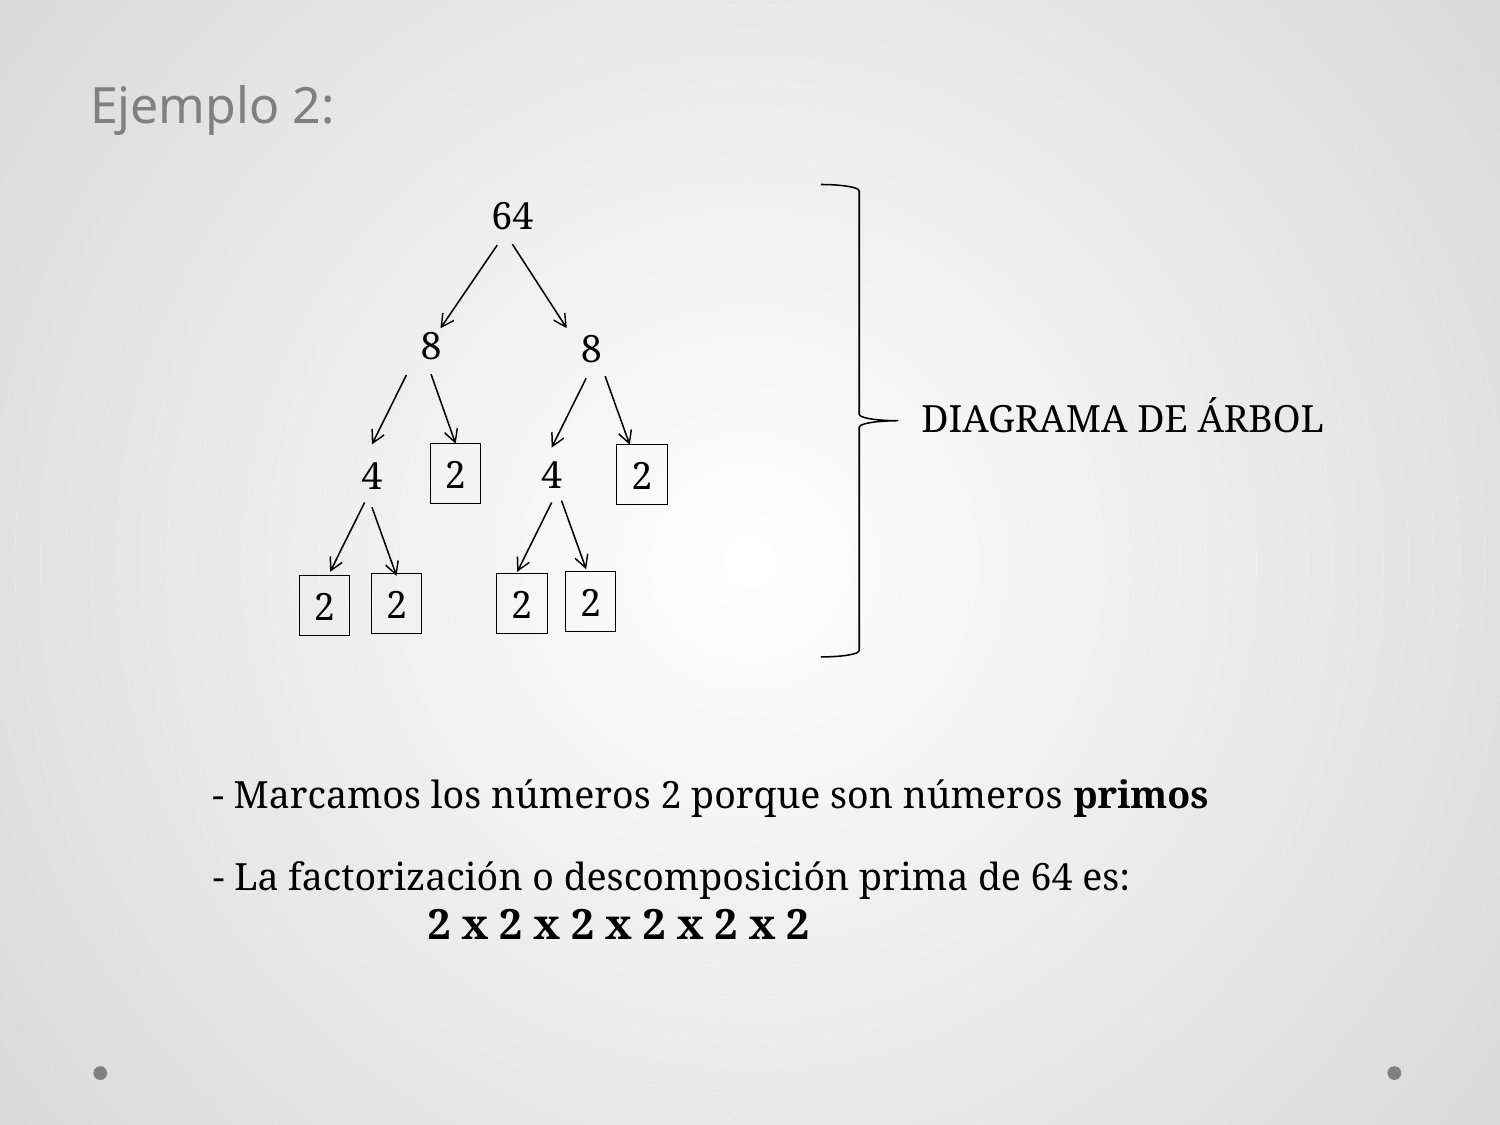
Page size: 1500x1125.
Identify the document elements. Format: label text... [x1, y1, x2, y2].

text_box - La factorización o descomposición prima de 64 es: 2 x 2 x 2 x 2 x 2 x 2 [198, 846, 1147, 956]
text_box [440, 244, 498, 329]
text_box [329, 502, 365, 573]
text_box 64 [476, 184, 549, 245]
text_box 8 [566, 317, 617, 378]
text_box 8 [405, 314, 457, 375]
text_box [604, 375, 631, 446]
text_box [561, 500, 587, 570]
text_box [512, 244, 568, 329]
text_box 4 [346, 444, 398, 505]
list Ejemplo 2: [75, 66, 1425, 1005]
text_box 2 [299, 575, 350, 636]
text_box 2 [496, 573, 548, 634]
text_box 2 [616, 444, 668, 505]
text_box 2 [371, 573, 422, 634]
text_box 4 [526, 443, 577, 504]
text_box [430, 374, 456, 444]
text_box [516, 502, 552, 573]
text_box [371, 374, 407, 445]
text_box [551, 377, 587, 448]
text_box 2 [565, 571, 616, 632]
text_box 2 [430, 443, 481, 504]
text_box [371, 507, 397, 577]
text_box [820, 183, 899, 658]
text_box DIAGRAMA DE ÁRBOL [906, 387, 1340, 448]
text_box - Marcamos los números 2 porque son números primos [197, 763, 1224, 823]
